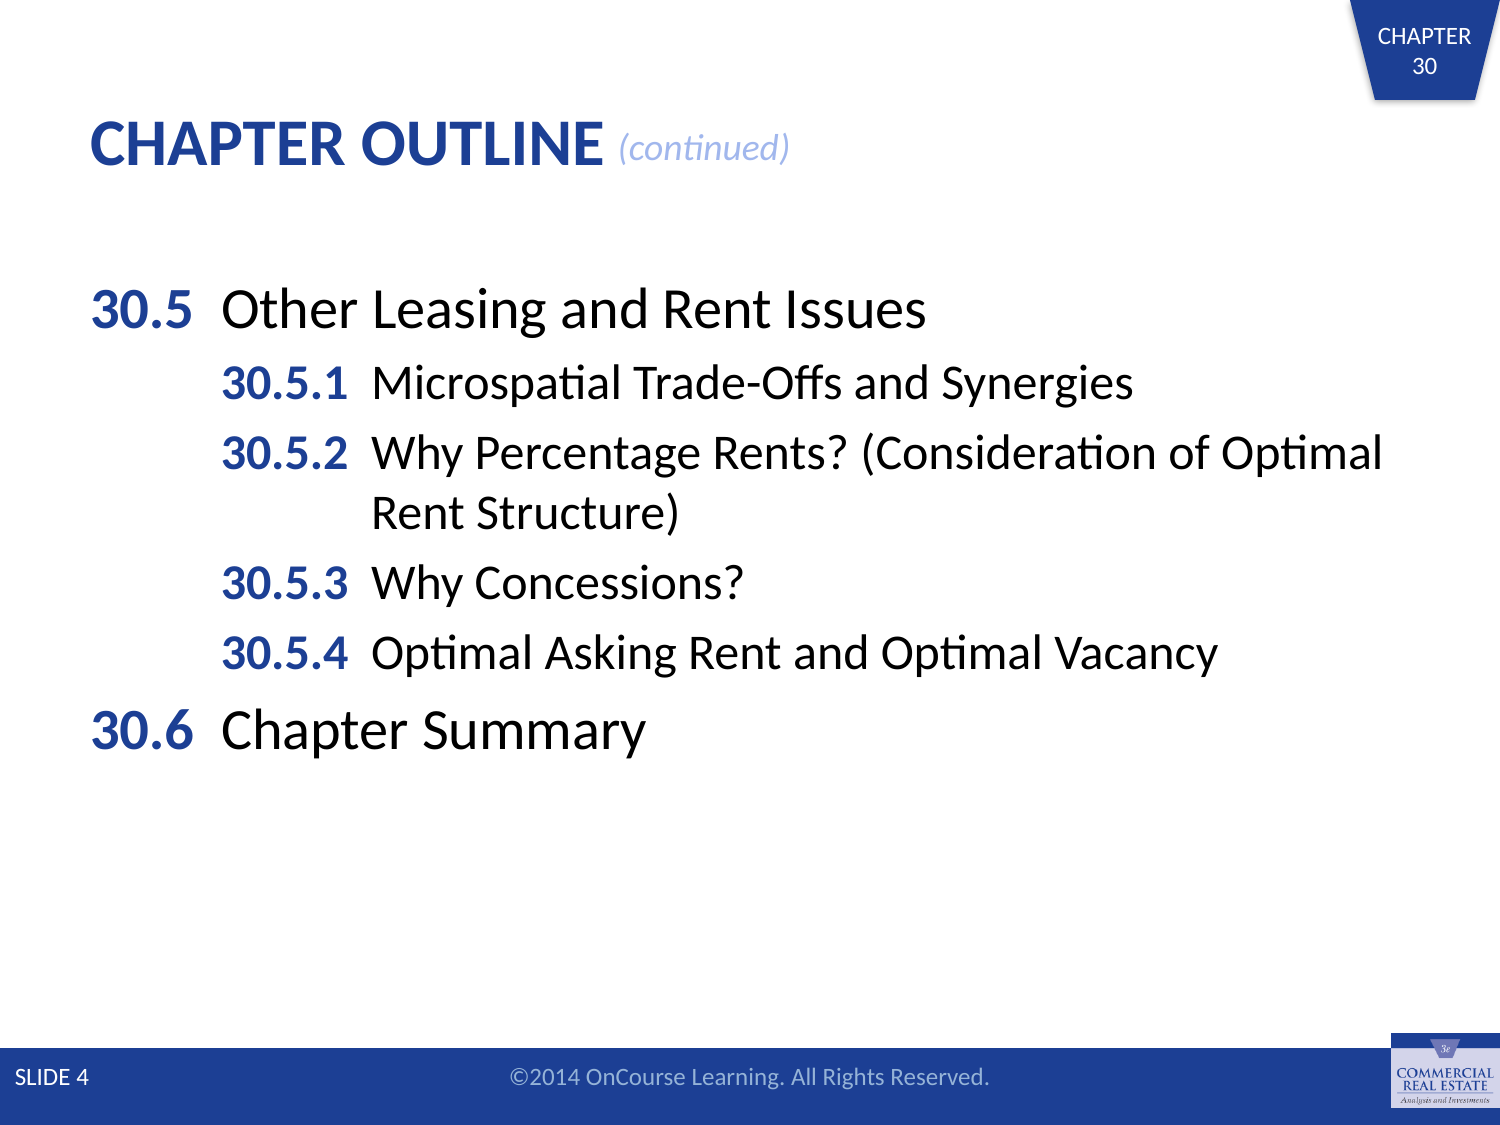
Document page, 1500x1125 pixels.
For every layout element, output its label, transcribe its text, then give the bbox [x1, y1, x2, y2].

list 30.5 Other Leasing and Rent Issues 30.5.1 Microspatial Trade-Offs and Synergies 30.5.2 Why Percentage Rents? (Consideration of Optimal Rent Structure) 30.5.3 Why Concessions? 30.5.4 Optimal Asking Rent and Optimal Vacancy 30.6 Chapter Summary [75, 262, 1425, 1005]
slide_number SLIDE 4 [0, 1052, 350, 1113]
text_box (continued) [603, 115, 806, 176]
title CHAPTER OUTLINE [75, 45, 1425, 233]
picture [1391, 1033, 1500, 1108]
